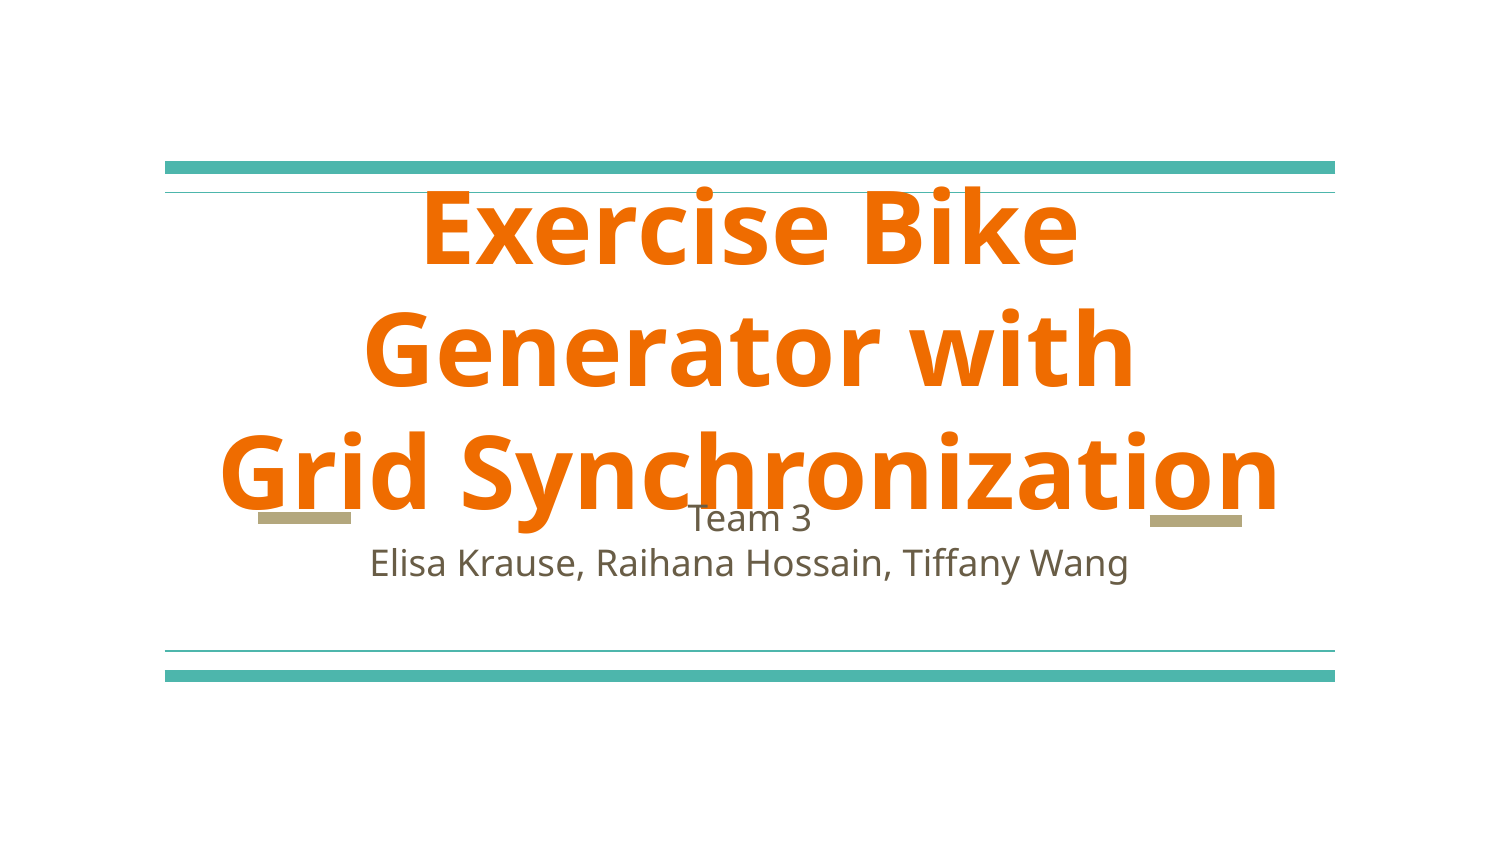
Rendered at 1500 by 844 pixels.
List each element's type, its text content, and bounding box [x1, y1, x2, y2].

title Exercise Bike Generator with Grid Synchronization [164, 212, 1336, 481]
subtitle Team 3 Elisa Krause, Raihana Hossain, Tiffany Wang [350, 480, 1150, 610]
